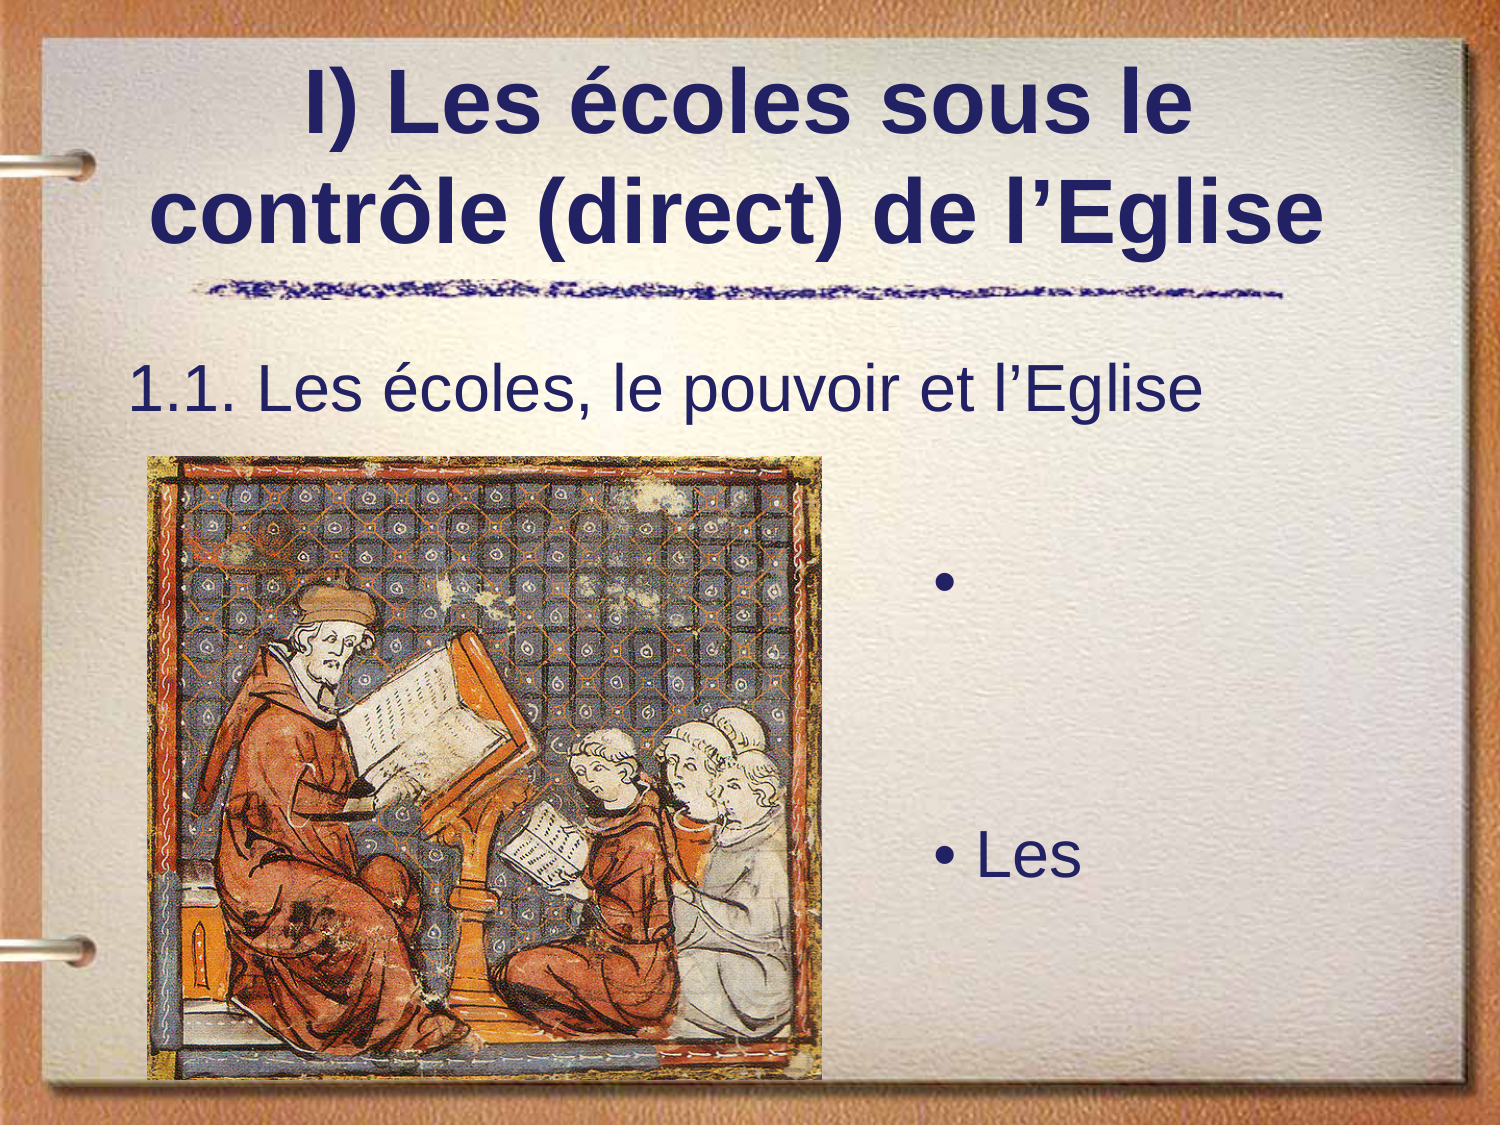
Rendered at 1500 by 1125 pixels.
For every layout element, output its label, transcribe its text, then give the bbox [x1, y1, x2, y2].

text_box I) Les écoles sous le contrôle (direct) de l’Eglise [112, 58, 1388, 247]
picture [0, 0, 1500, 1125]
text_box 1.1. Les écoles, le pouvoir et l’Eglise • Charlemagne • Les universités [112, 337, 1388, 975]
